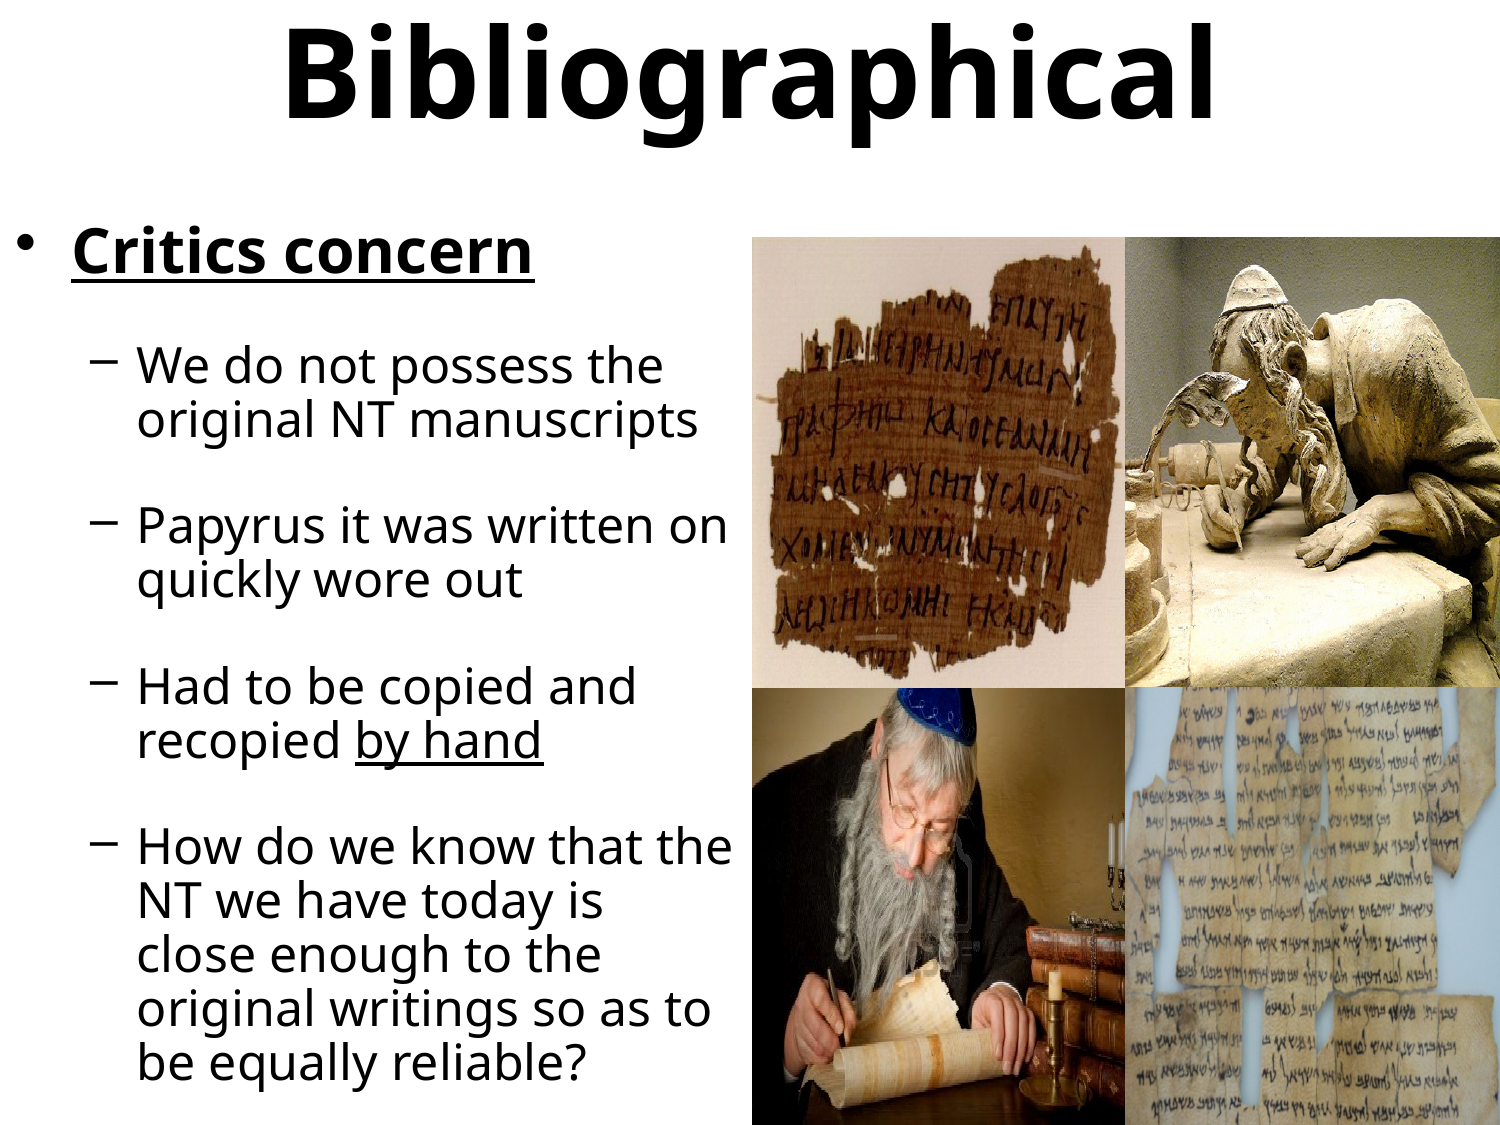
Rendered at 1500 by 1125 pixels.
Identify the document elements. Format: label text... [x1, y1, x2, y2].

picture [752, 237, 1500, 1125]
list Critics concern We do not possess the original NT manuscripts Papyrus it was written on quickly wore out Had to be copied and recopied by hand How do we know that the NT we have today is close enough to the original writings so as to be equally reliable? [0, 212, 750, 1125]
title Bibliographical [0, 0, 1500, 137]
